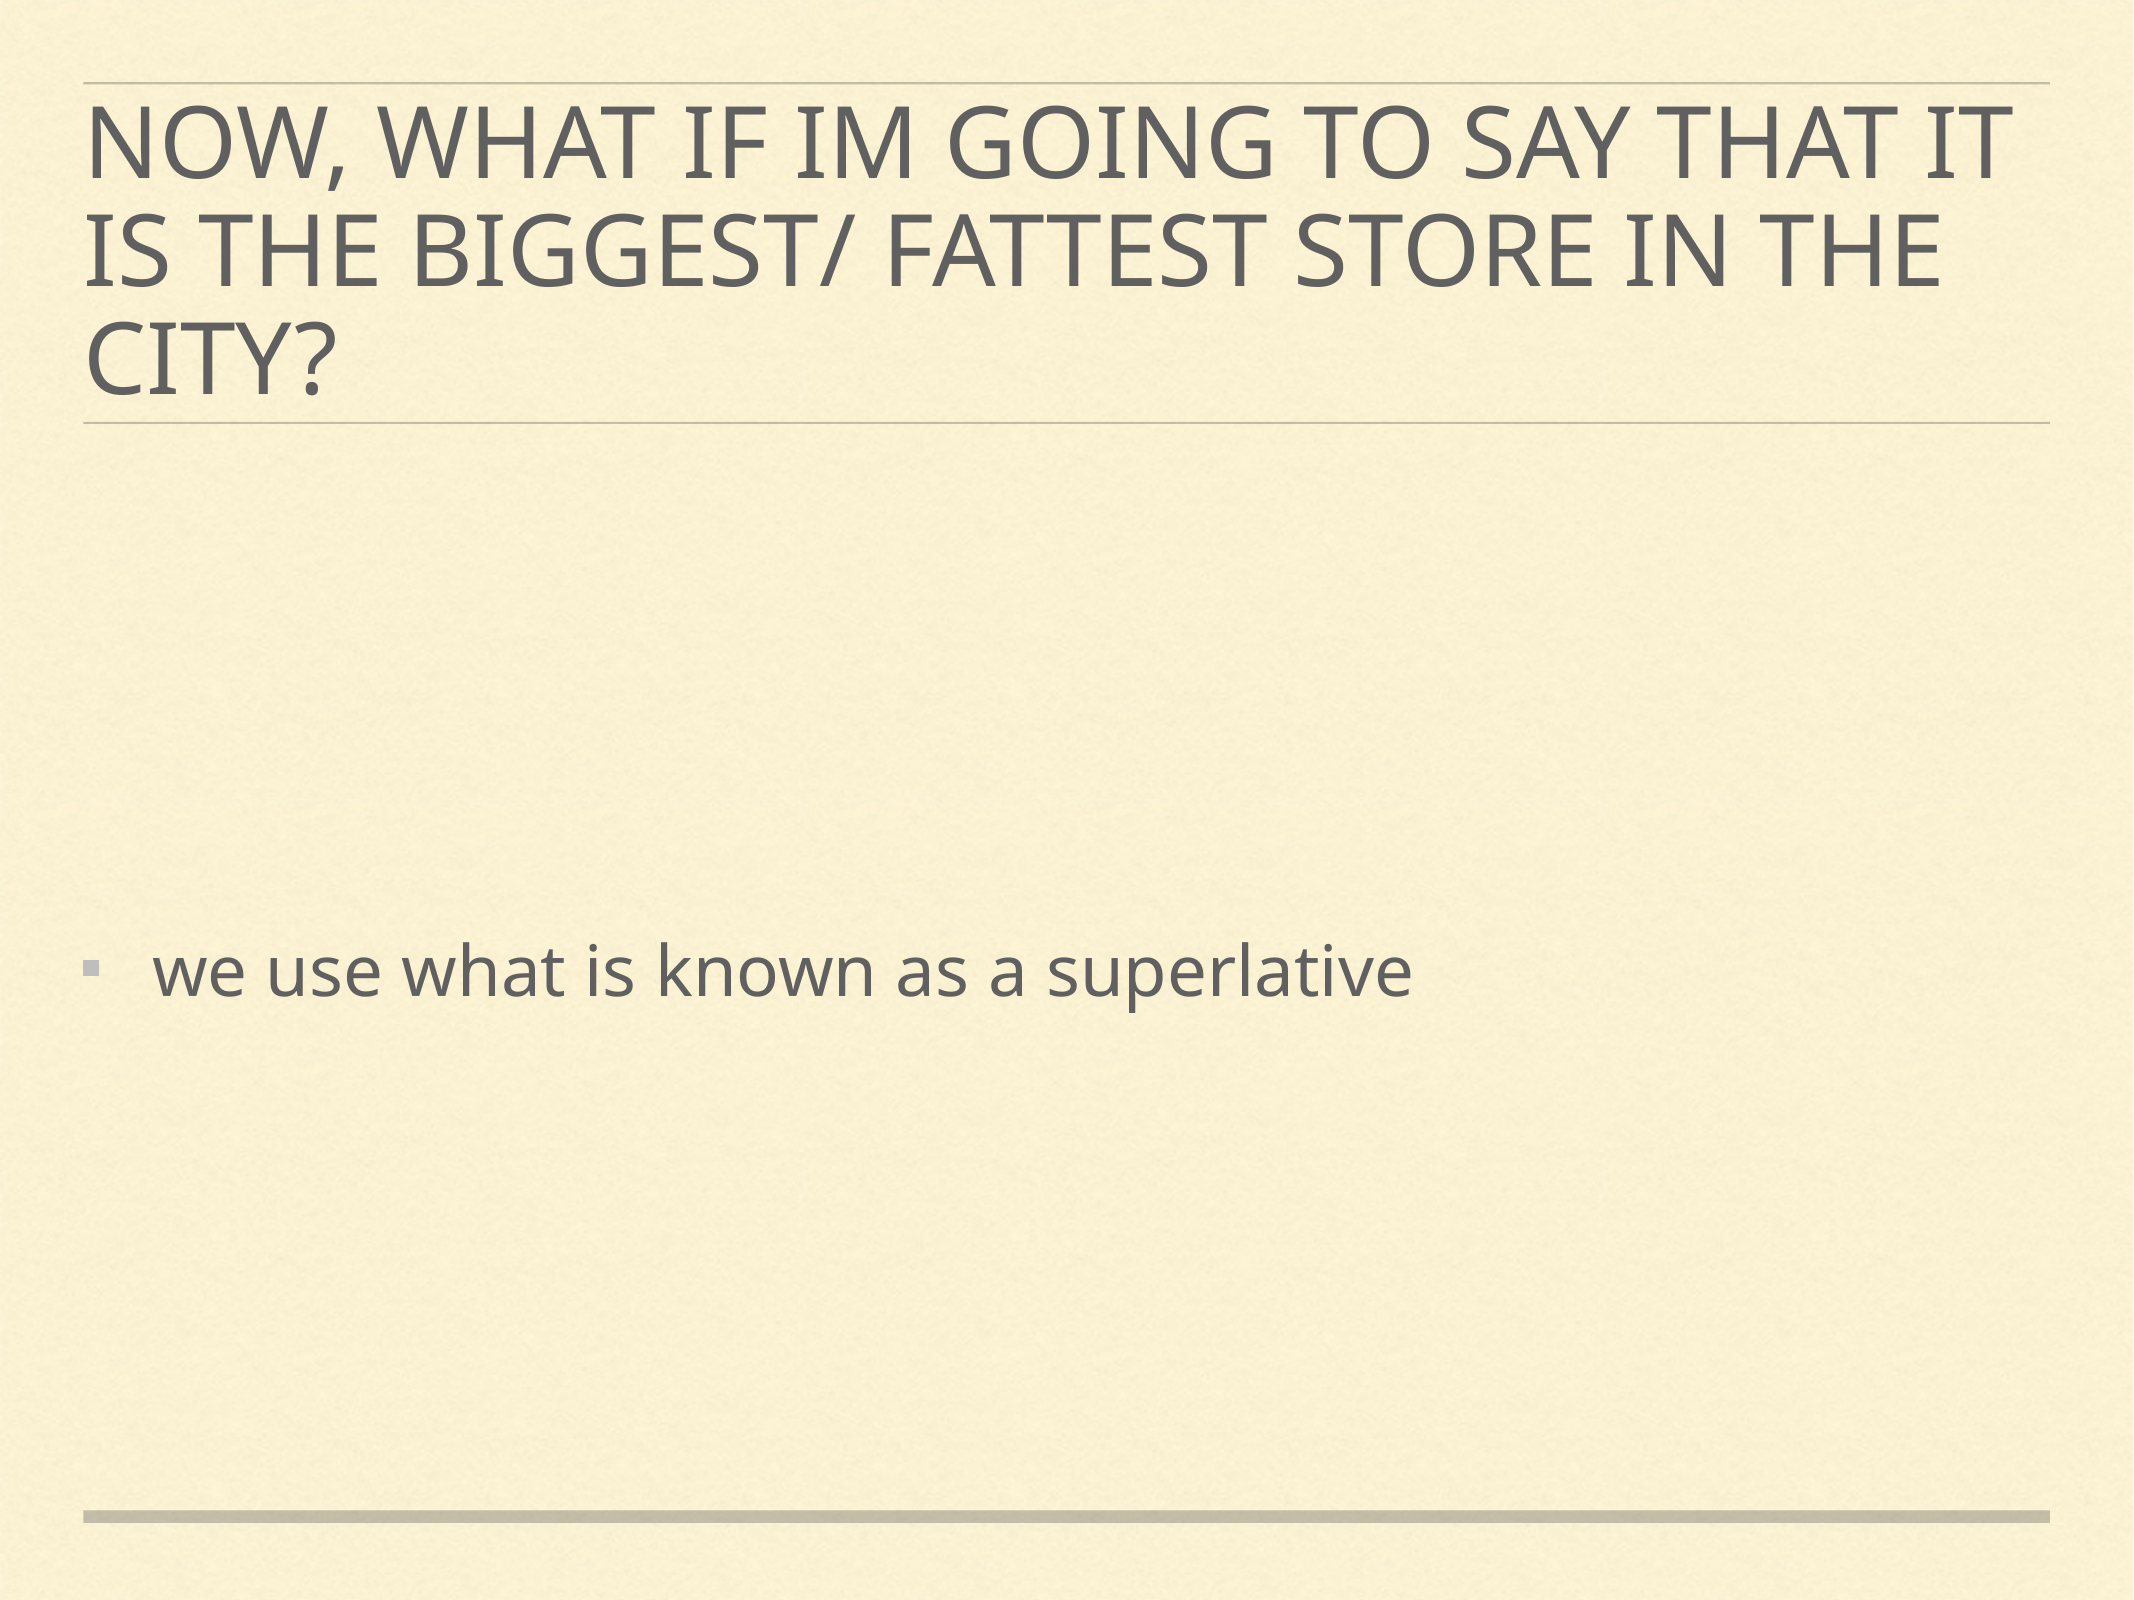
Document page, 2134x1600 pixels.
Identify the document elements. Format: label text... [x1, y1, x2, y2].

title now, what if Im going to say that it is the biggest/ fattest store in the city? [82, 97, 2051, 411]
picture [0, 0, 2134, 1600]
list we use what is known as a superlative [82, 497, 2051, 1438]
